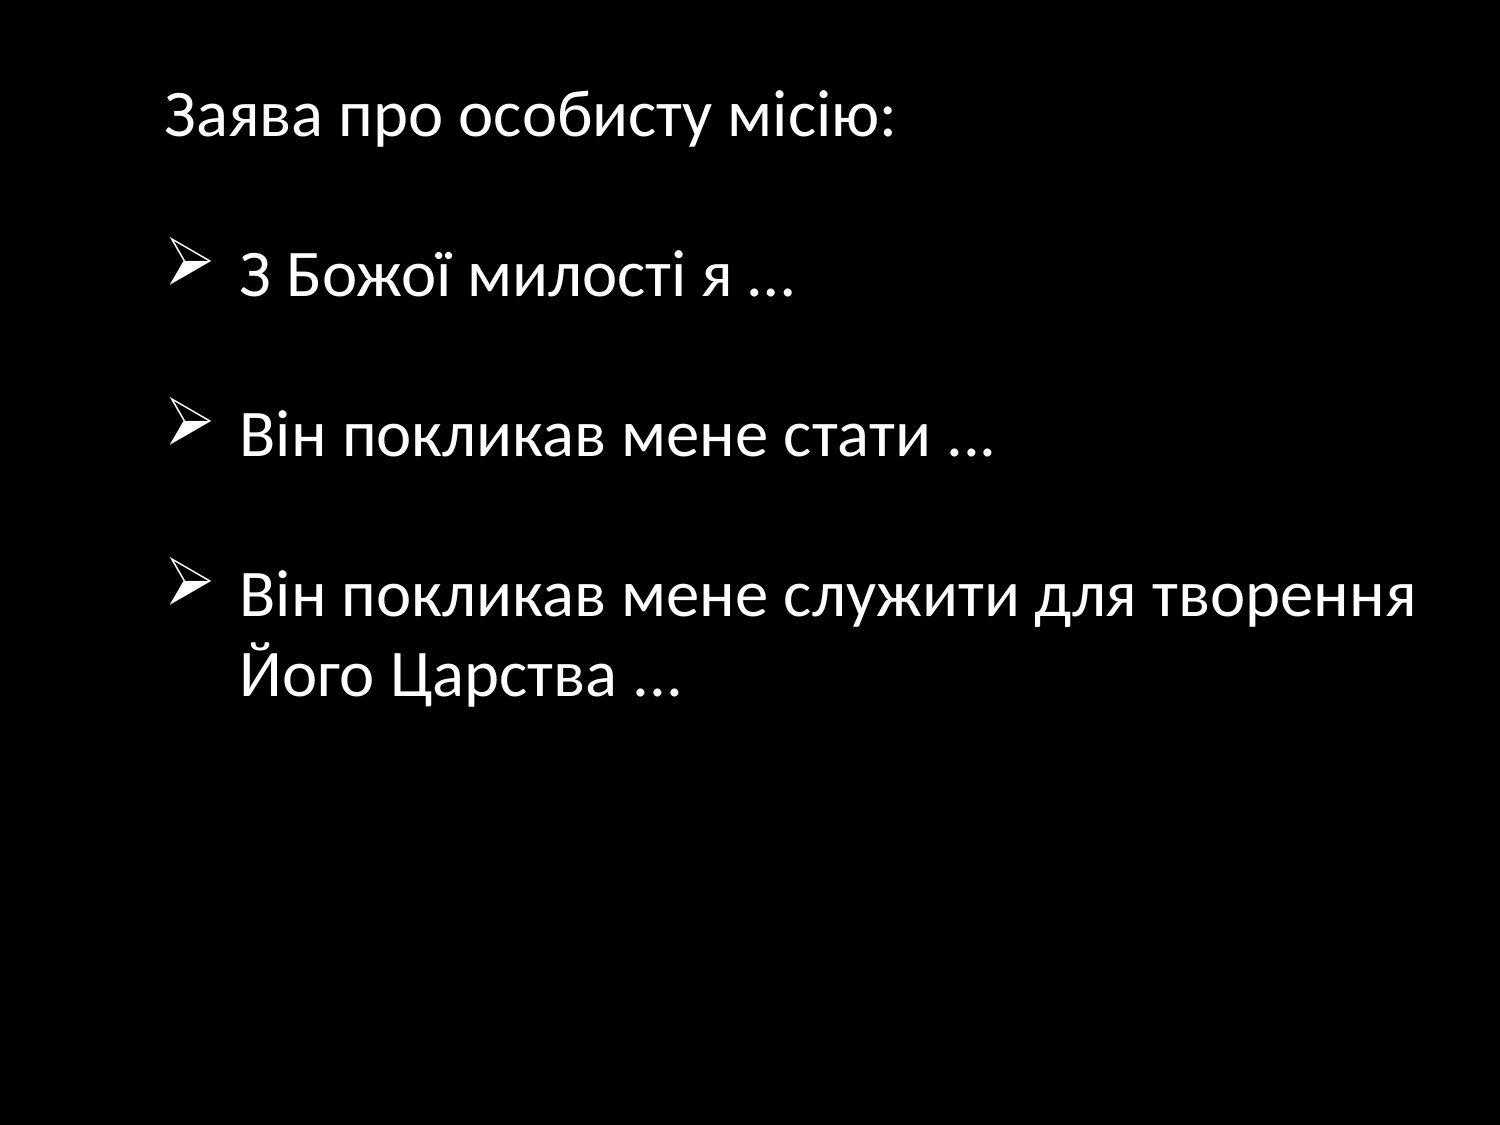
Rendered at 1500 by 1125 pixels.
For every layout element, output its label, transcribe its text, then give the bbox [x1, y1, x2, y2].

text_box Заява про особисту місію: З Божої милості я … Він покликав мене стати ... Він покликав мене служити для творення Його Царства ... [150, 62, 1450, 717]
